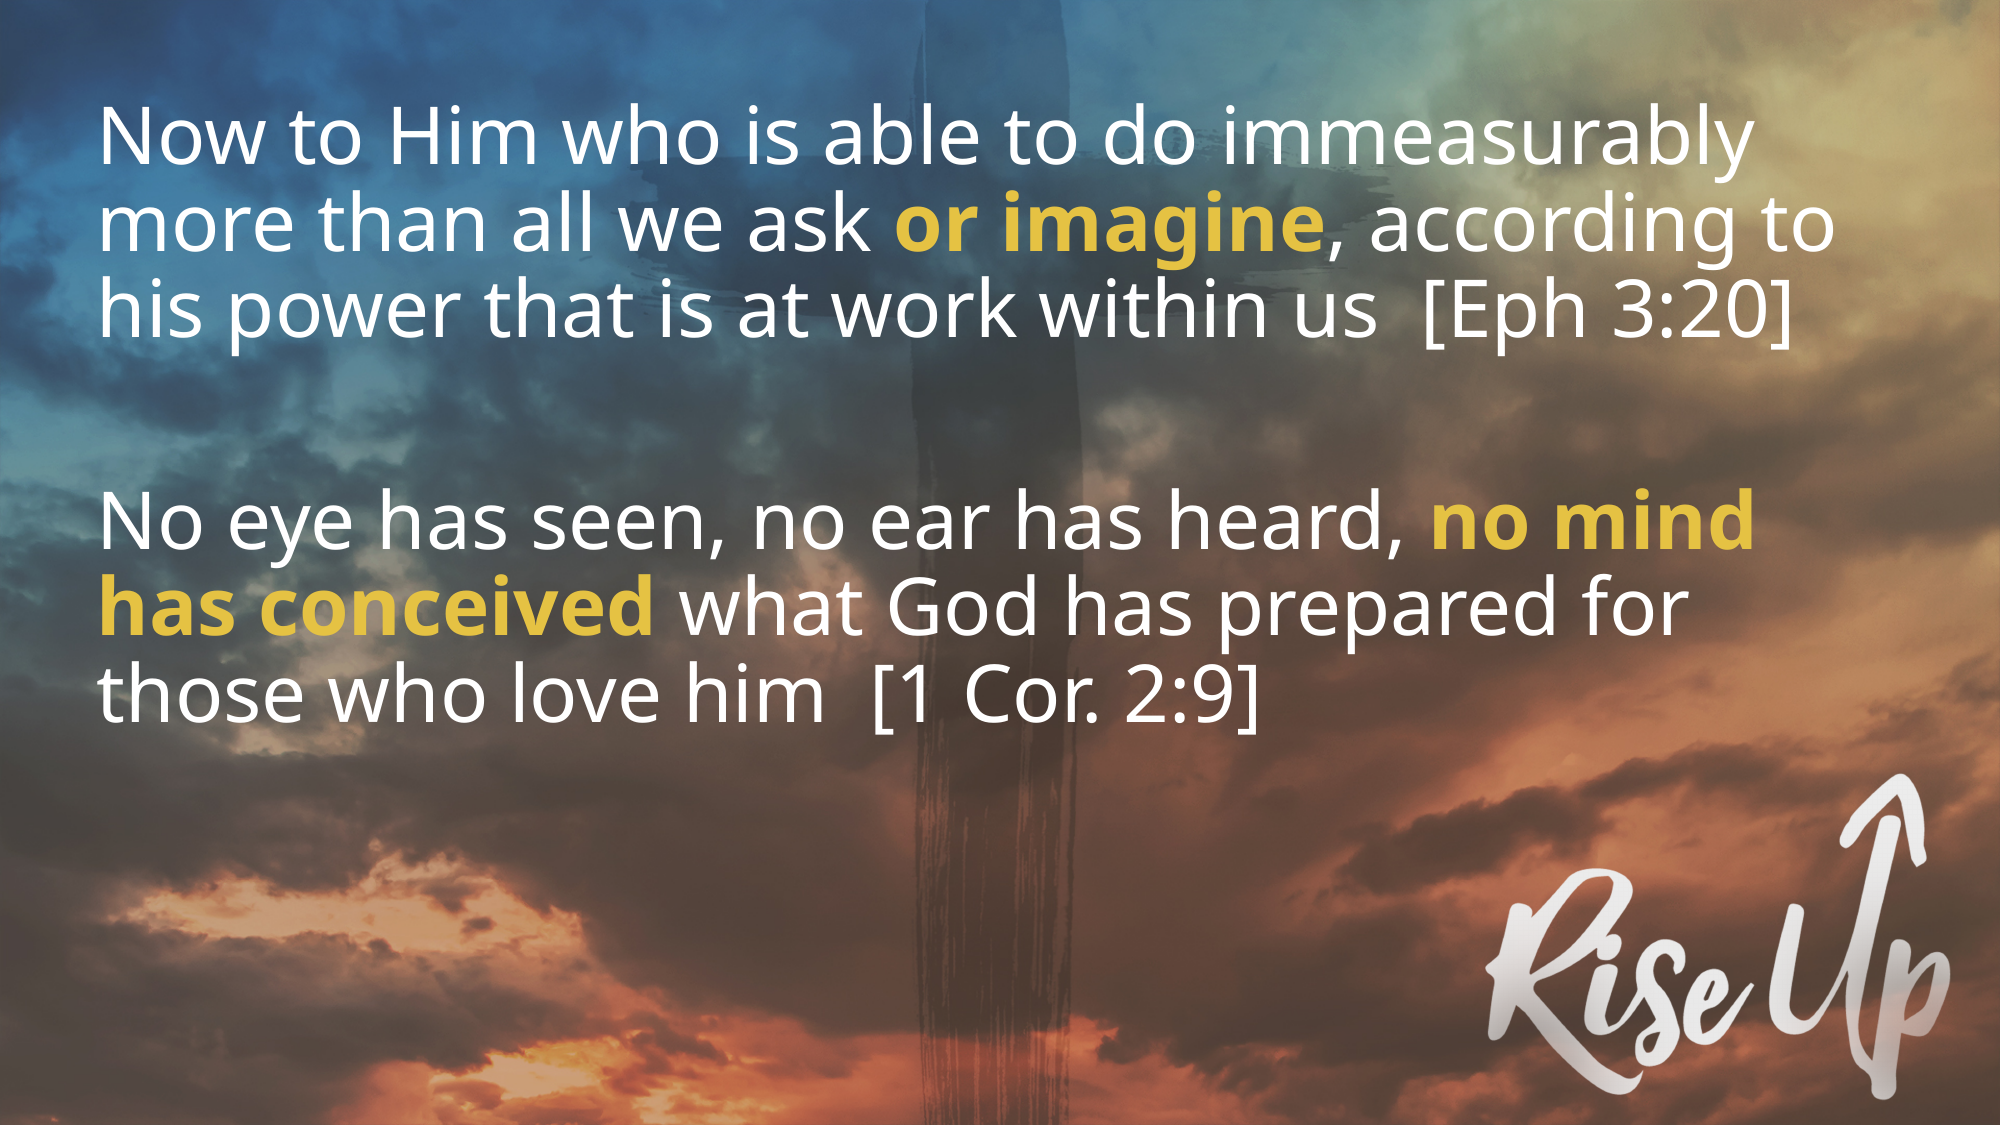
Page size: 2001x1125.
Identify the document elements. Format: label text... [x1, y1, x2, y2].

list Now to Him who is able to do immeasurably more than all we ask or imagine, according to his power that is at work within us [Eph 3:20] No eye has seen, no ear has heard, no mind has conceived what God has prepared for those who love him [1 Cor. 2:9] [81, 88, 1857, 839]
picture [0, 0, 2001, 1125]
